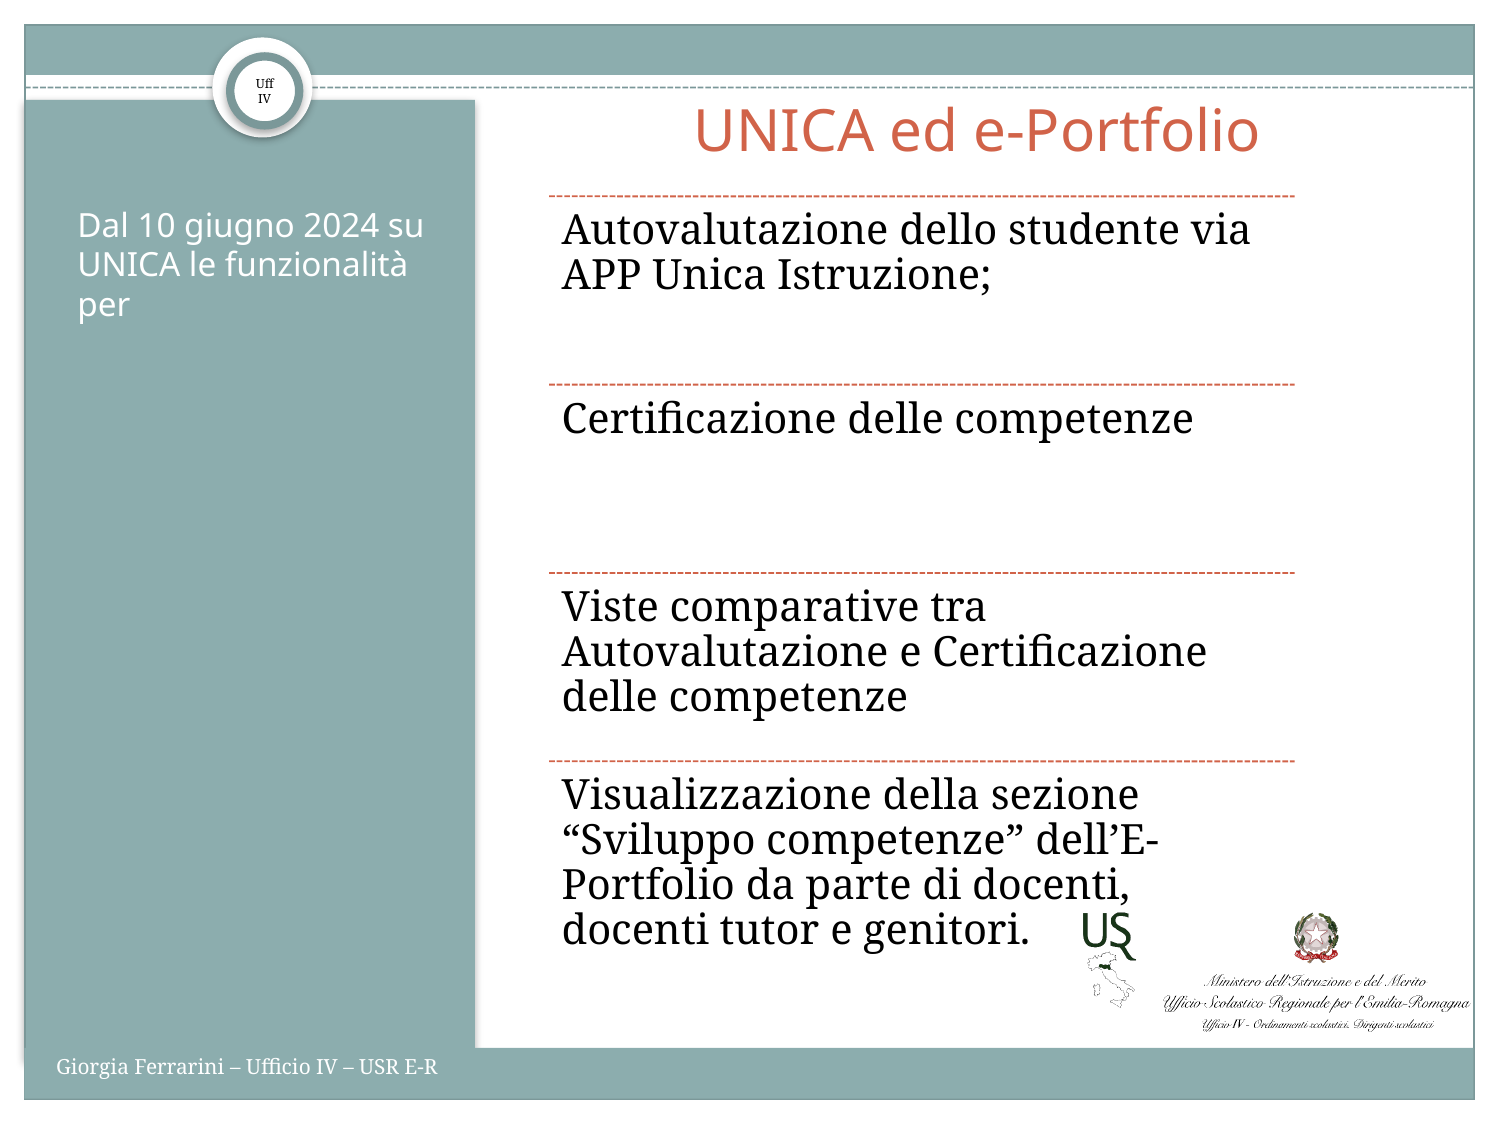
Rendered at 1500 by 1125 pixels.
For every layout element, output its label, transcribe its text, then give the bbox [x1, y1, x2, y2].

title UNICA ed e-Portfolio [277, 46, 1500, 171]
picture [1068, 896, 1500, 1064]
list Dal 10 giugno 2024 su UNICA le funzionalità per [62, 196, 450, 1005]
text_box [548, 195, 1295, 950]
footer Giorgia Ferrarini – Ufficio IV – USR E-R [41, 1046, 553, 1107]
